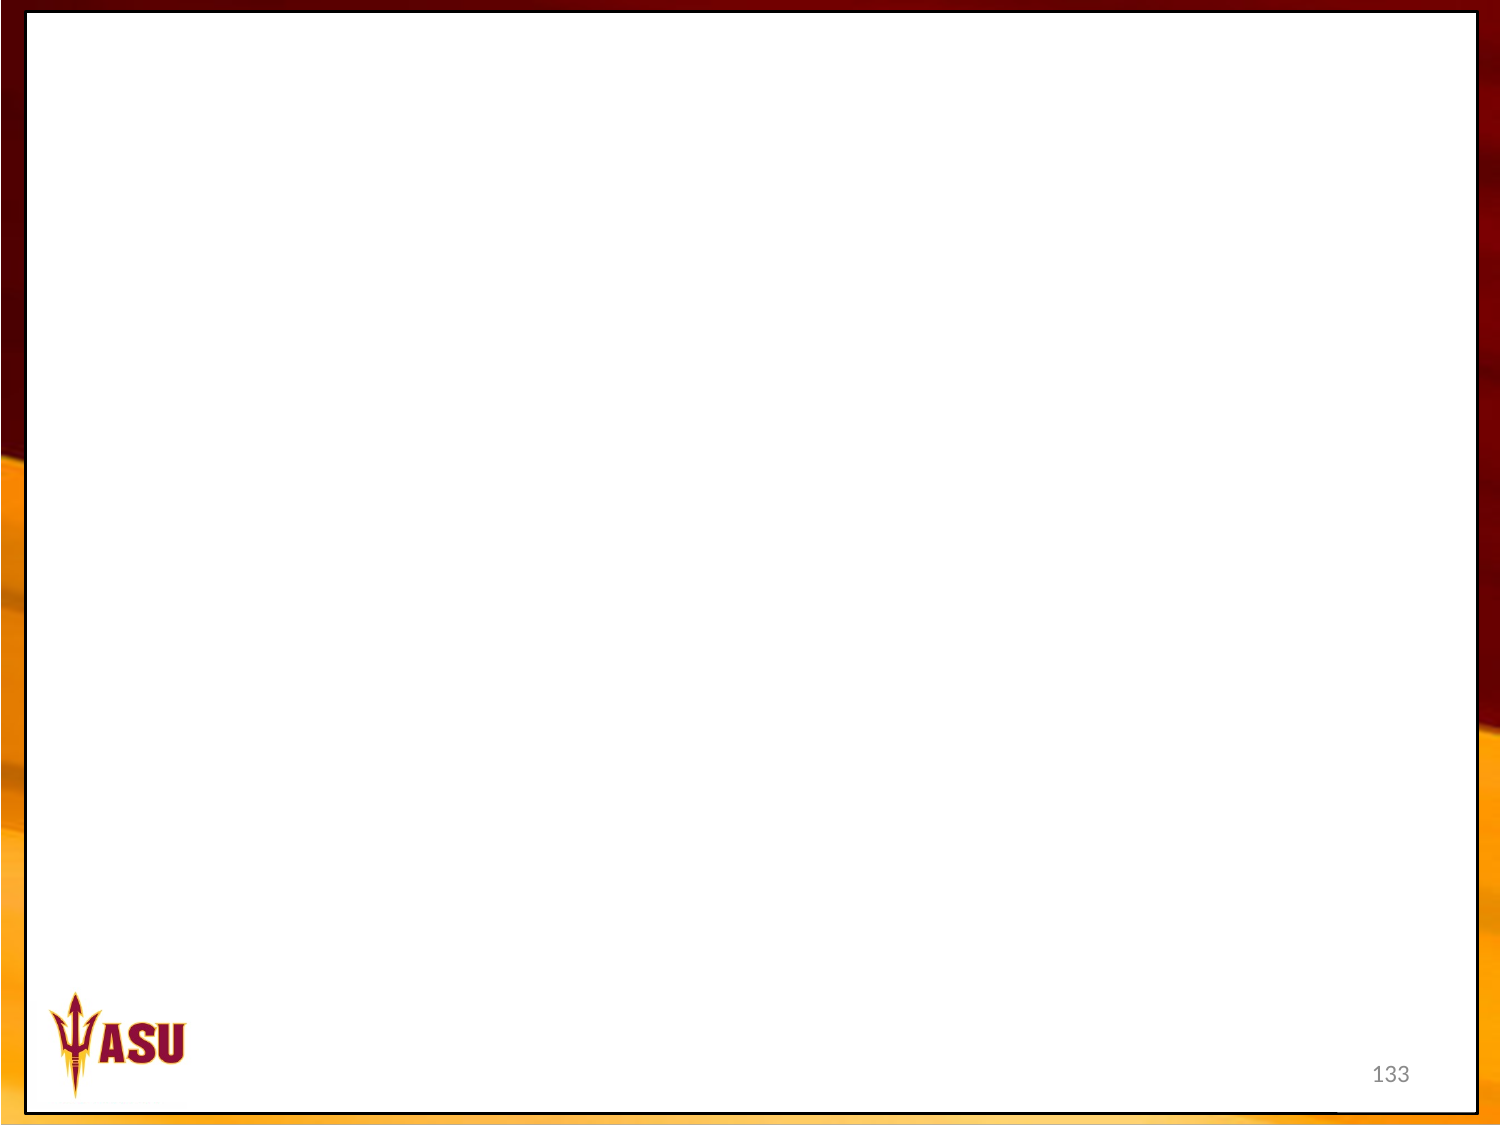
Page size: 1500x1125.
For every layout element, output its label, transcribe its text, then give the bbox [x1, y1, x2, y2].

picture [0, 0, 1500, 1125]
slide_number 133 [1074, 1042, 1425, 1103]
